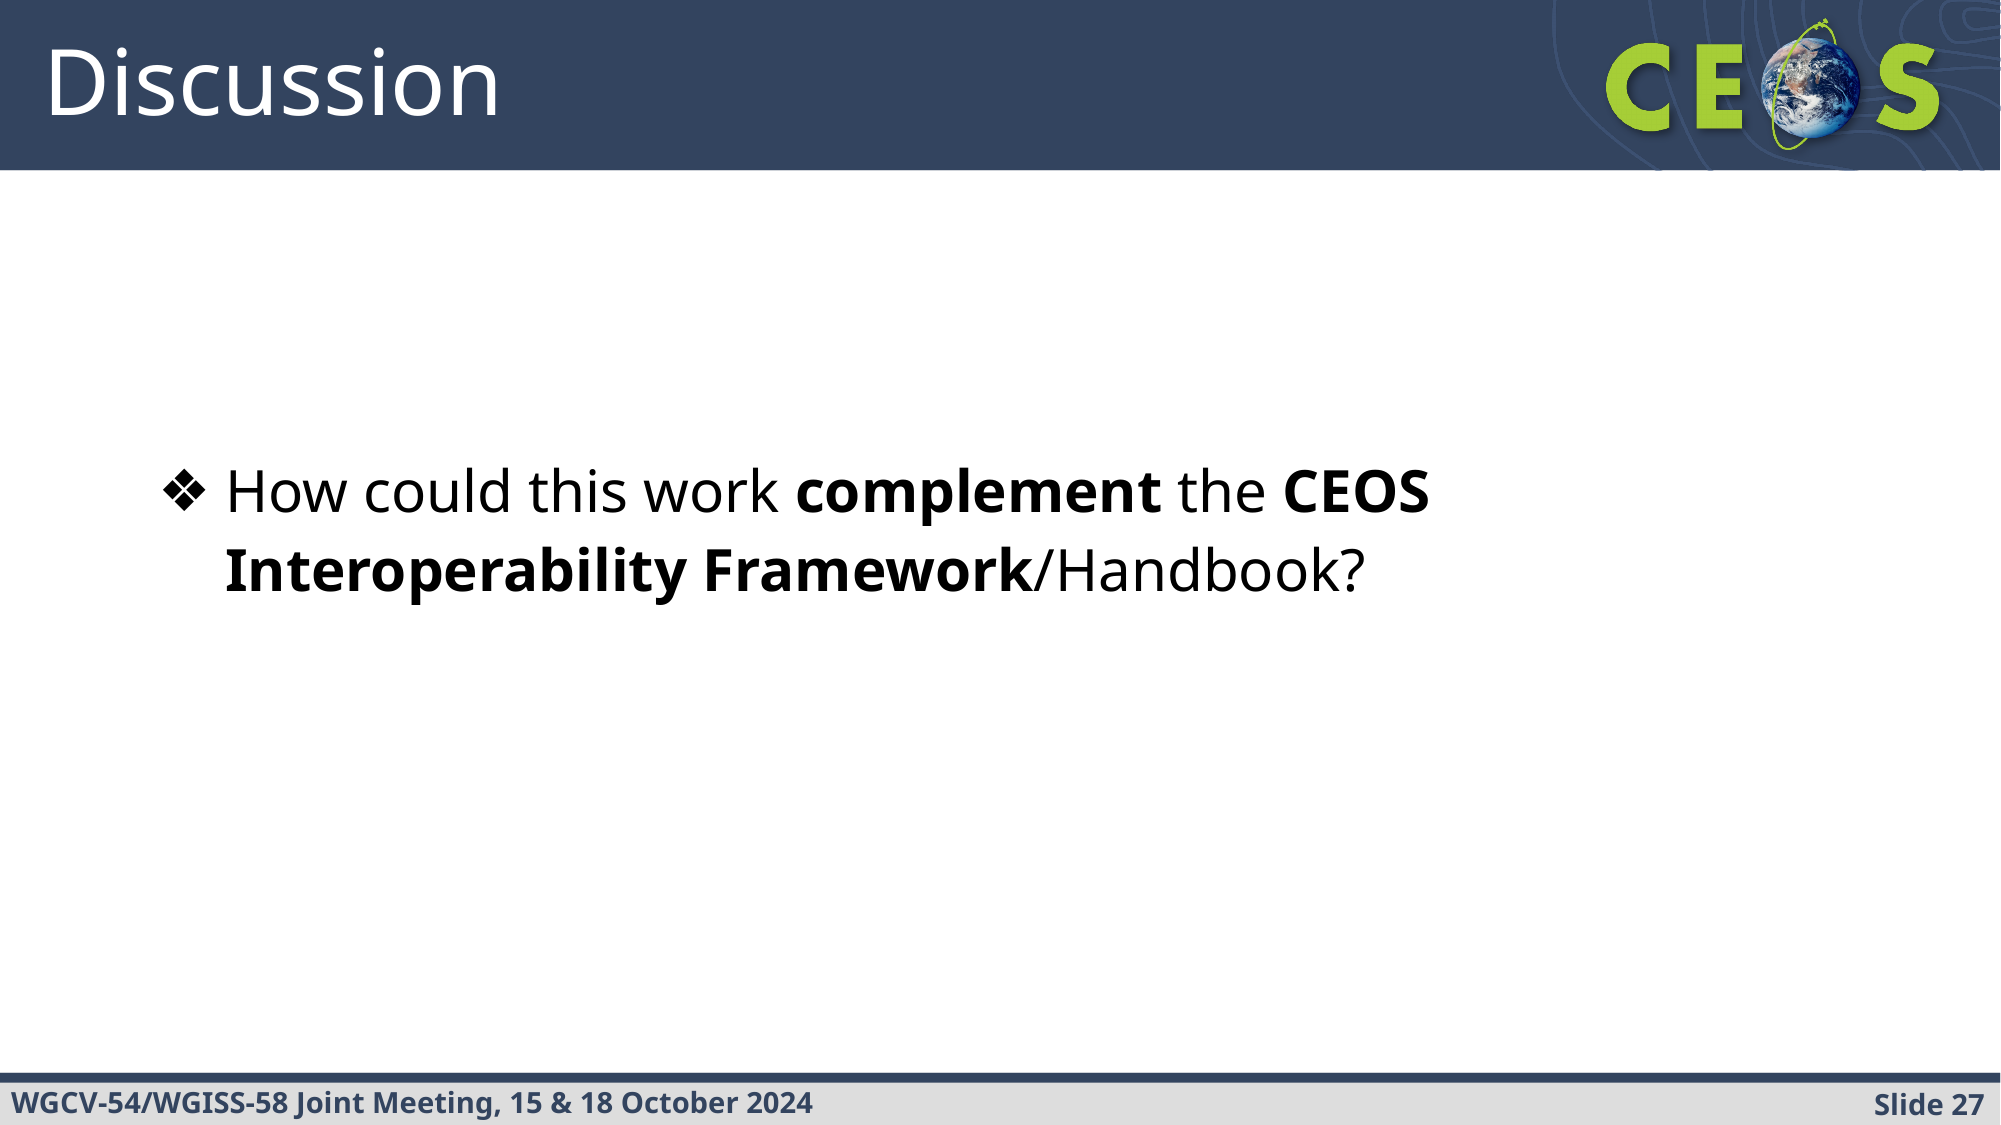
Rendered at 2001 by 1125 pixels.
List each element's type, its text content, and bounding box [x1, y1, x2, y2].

list How could this work complement the CEOS Interoperability Framework/Handbook? [134, 436, 1916, 803]
picture [1606, 18, 1939, 150]
title Discussion [28, 28, 1569, 157]
